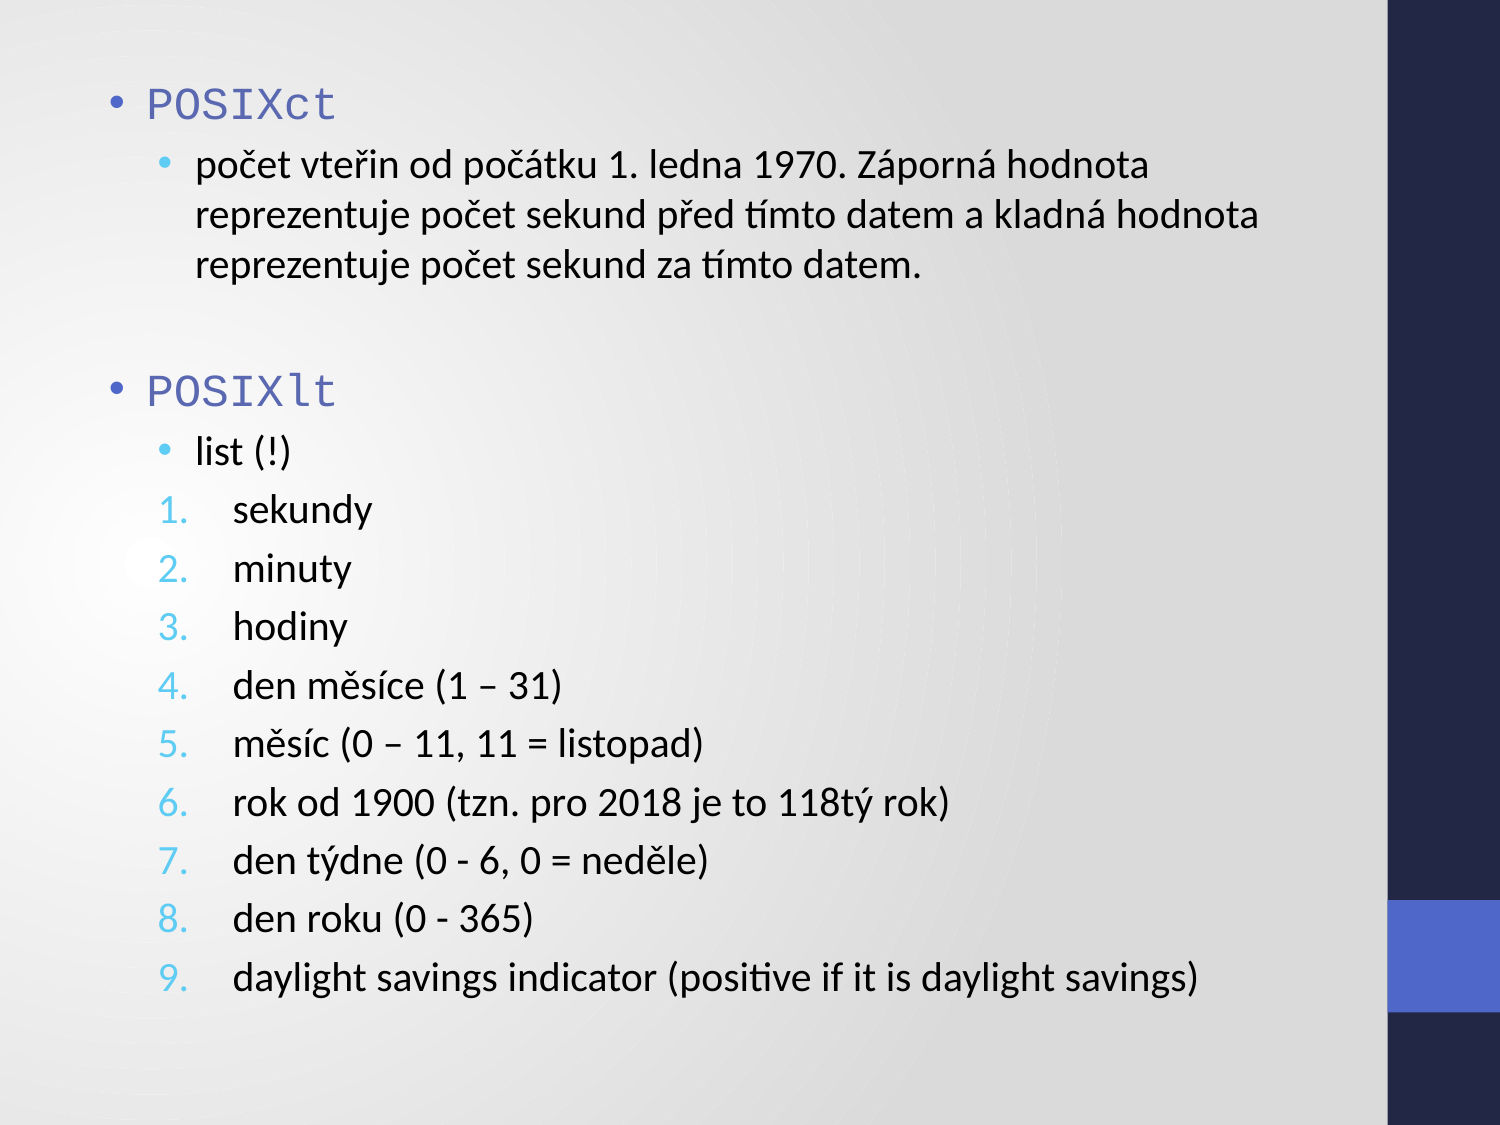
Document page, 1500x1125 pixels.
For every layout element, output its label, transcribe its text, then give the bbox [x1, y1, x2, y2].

list POSIXct počet vteřin od počátku 1. ledna 1970. Záporná hodnota reprezentuje počet sekund před tímto datem a kladná hodnota reprezentuje počet sekund za tímto datem. POSIXlt list (!) sekundy minuty hodiny den měsíce (1 – 31) měsíc (0 – 11, 11 = listopad) rok od 1900 (tzn. pro 2018 je to 118tý rok) den týdne (0 - 6, 0 = neděle) den roku (0 - 365) daylight savings indicator (positive if it is daylight savings) [75, 66, 1325, 1050]
